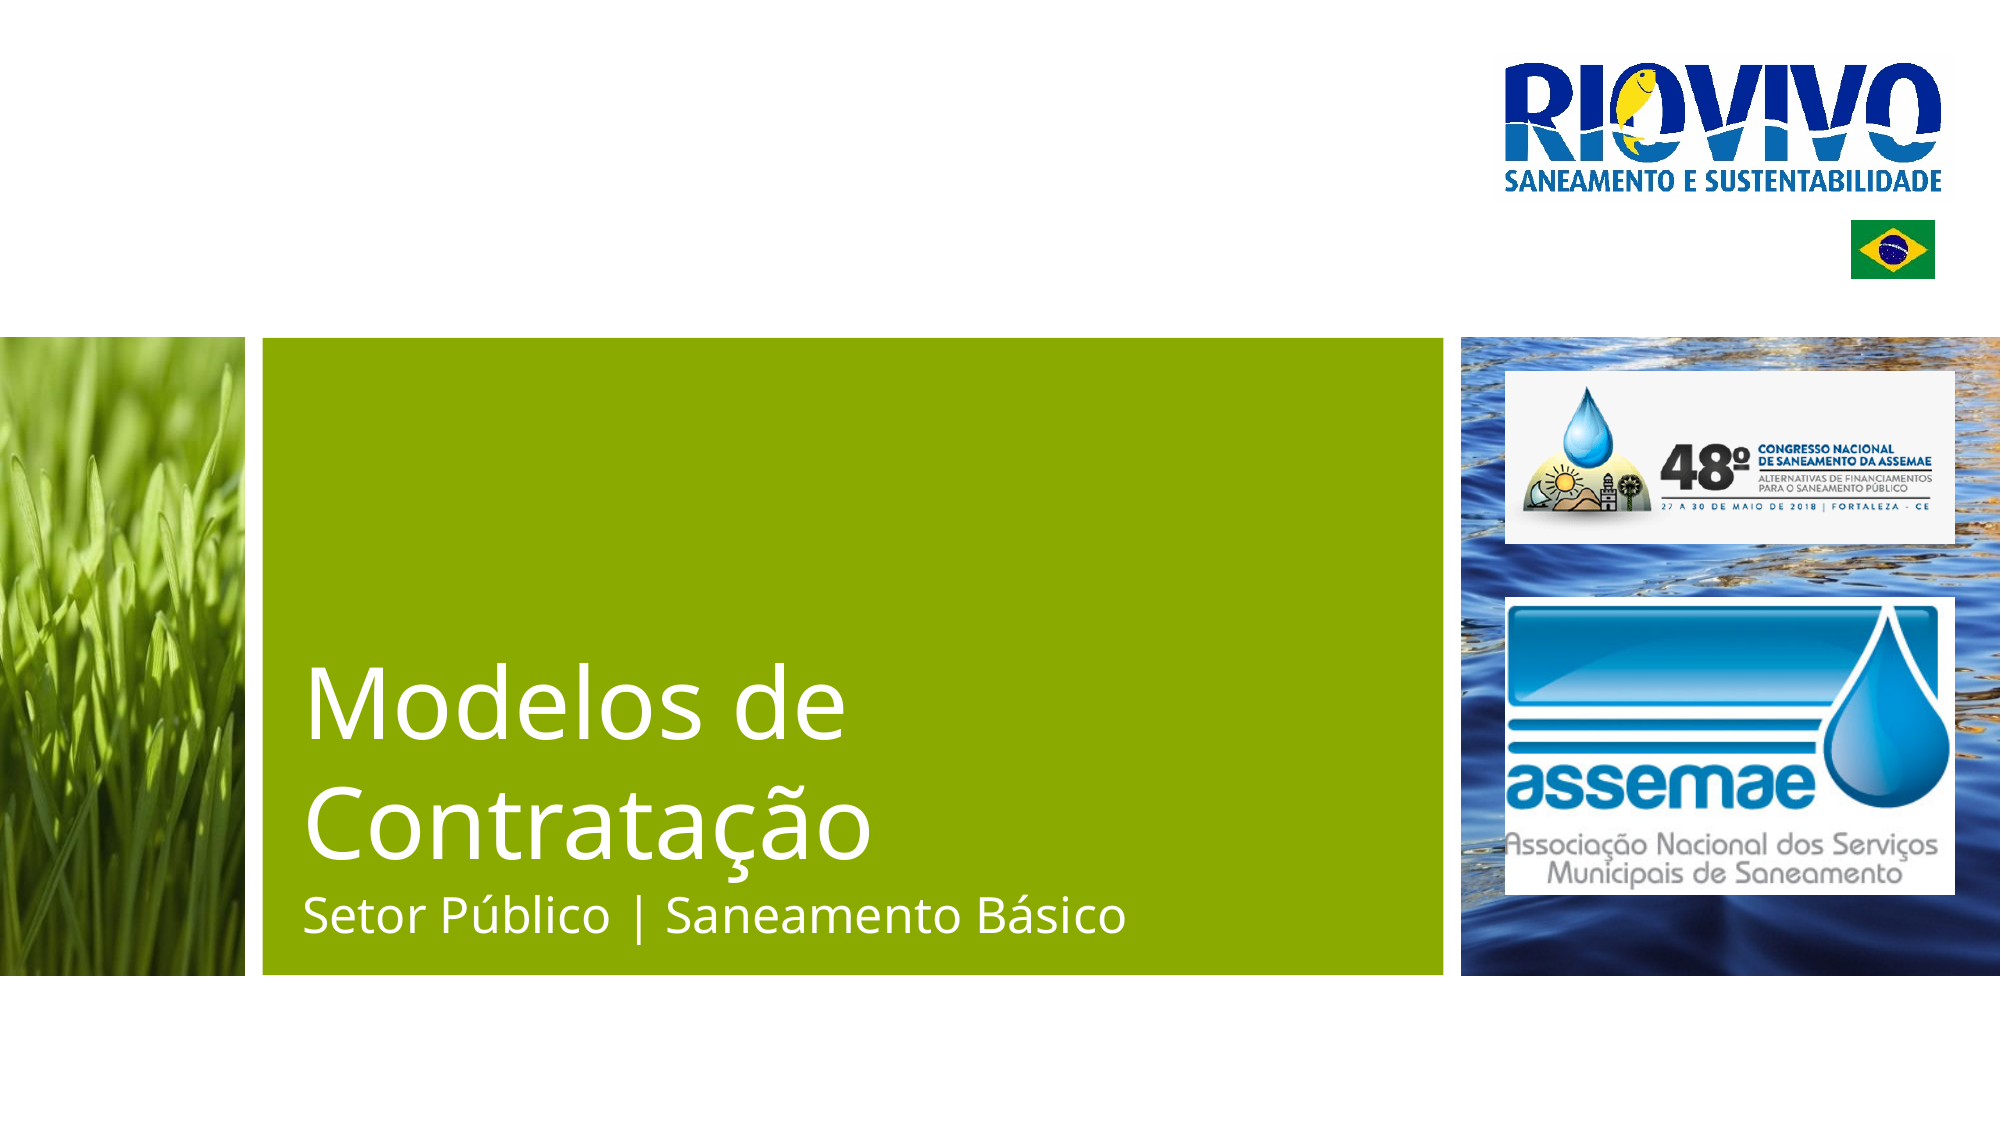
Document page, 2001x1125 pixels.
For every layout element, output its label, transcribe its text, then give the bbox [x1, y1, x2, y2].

title Modelos de Contratação [287, 371, 1428, 882]
picture [1851, 220, 1935, 279]
picture [1461, 337, 2000, 976]
list Setor Público | Saneamento Básico [287, 882, 1428, 957]
picture [0, 337, 245, 976]
picture [1491, 52, 1955, 202]
